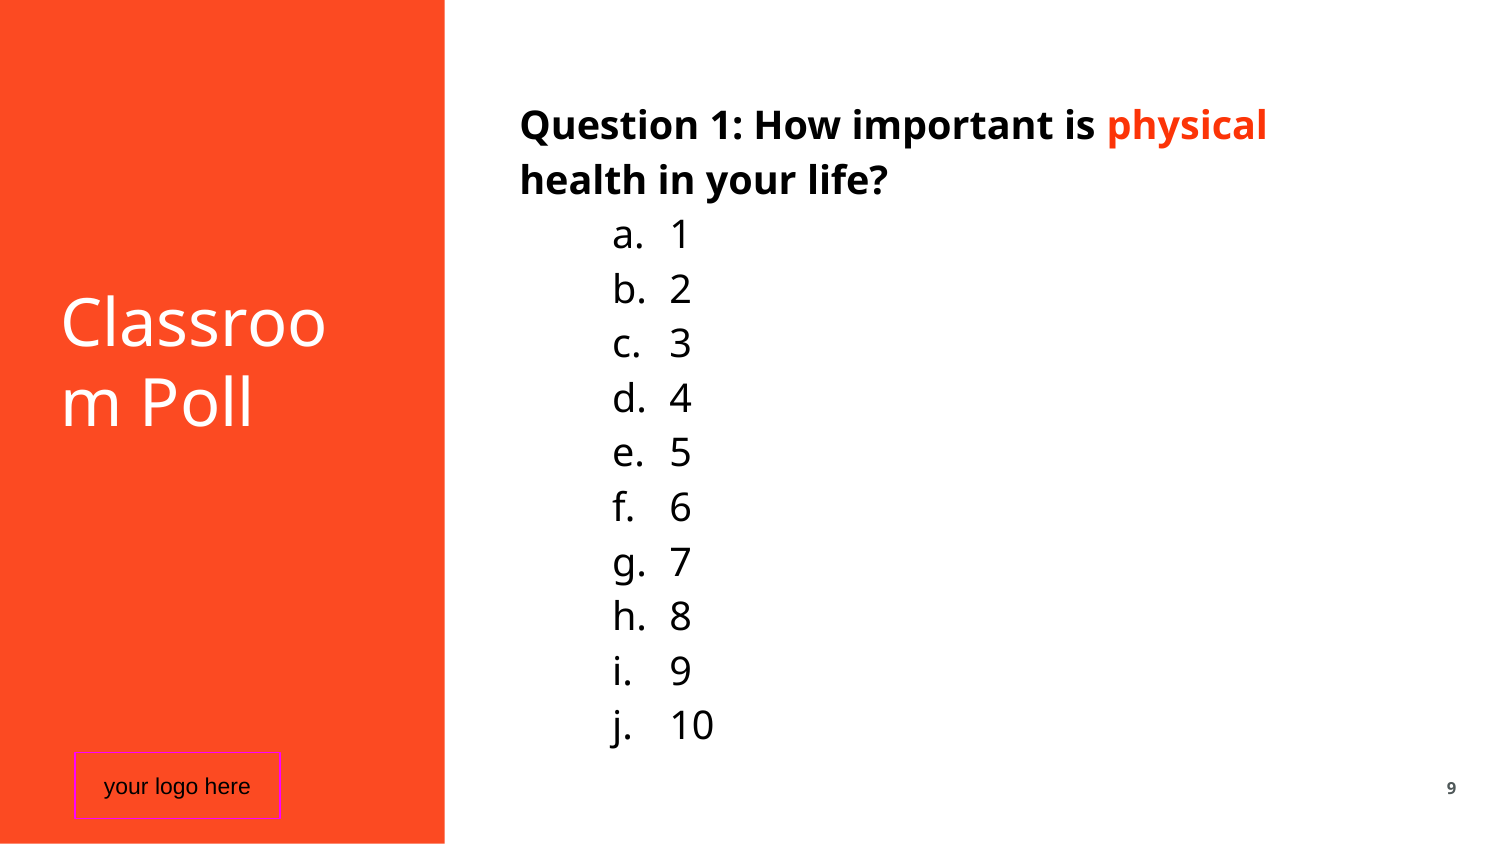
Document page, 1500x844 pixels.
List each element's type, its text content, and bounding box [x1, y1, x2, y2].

title Question 1: How important is physical health in your life? 1 2 3 4 5 6 7 8 9 10 [519, 92, 1351, 638]
text_box your logo here [75, 752, 281, 819]
slide_number ‹#› [1426, 771, 1477, 808]
list Classroom Poll [0, 0, 445, 844]
